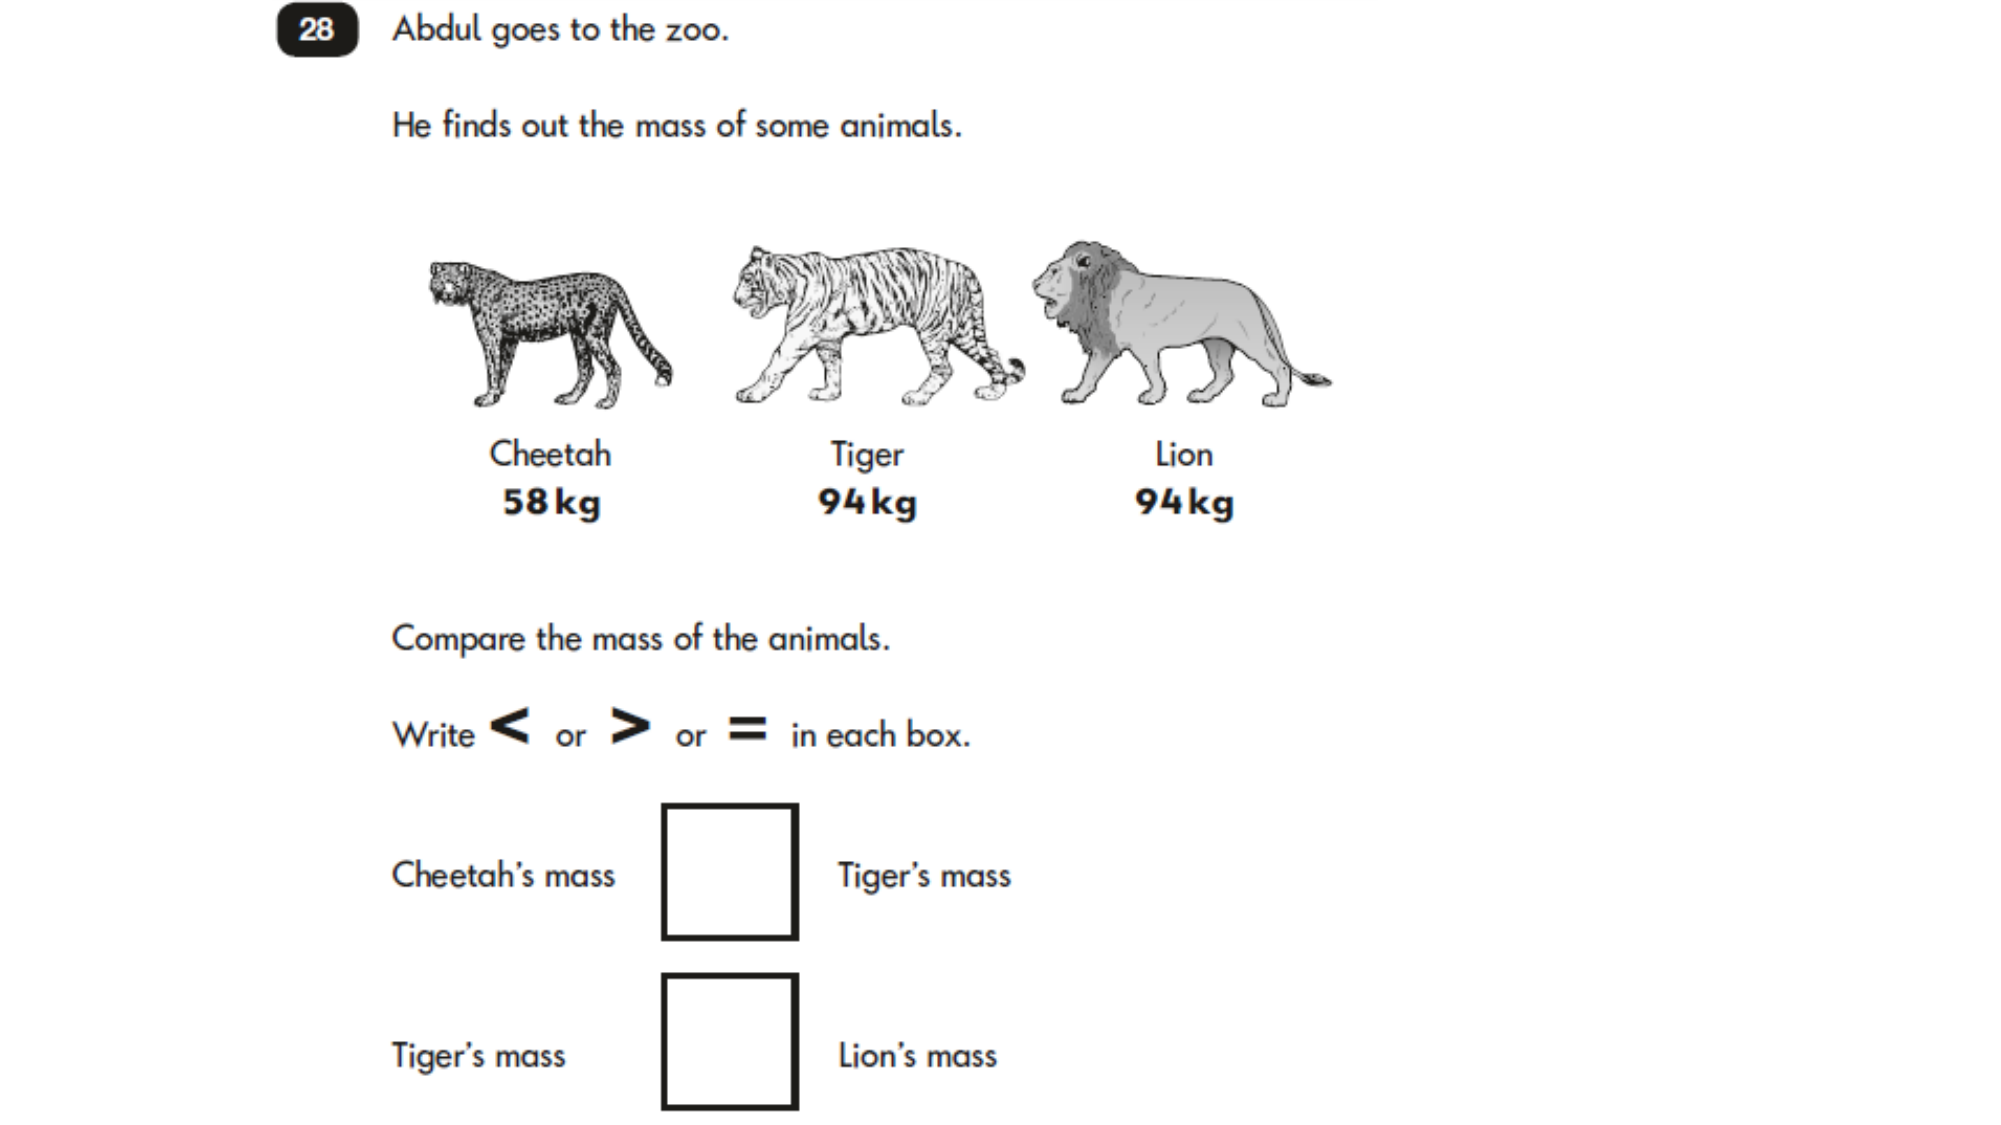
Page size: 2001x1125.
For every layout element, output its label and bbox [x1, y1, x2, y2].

picture [272, 0, 1378, 1124]
